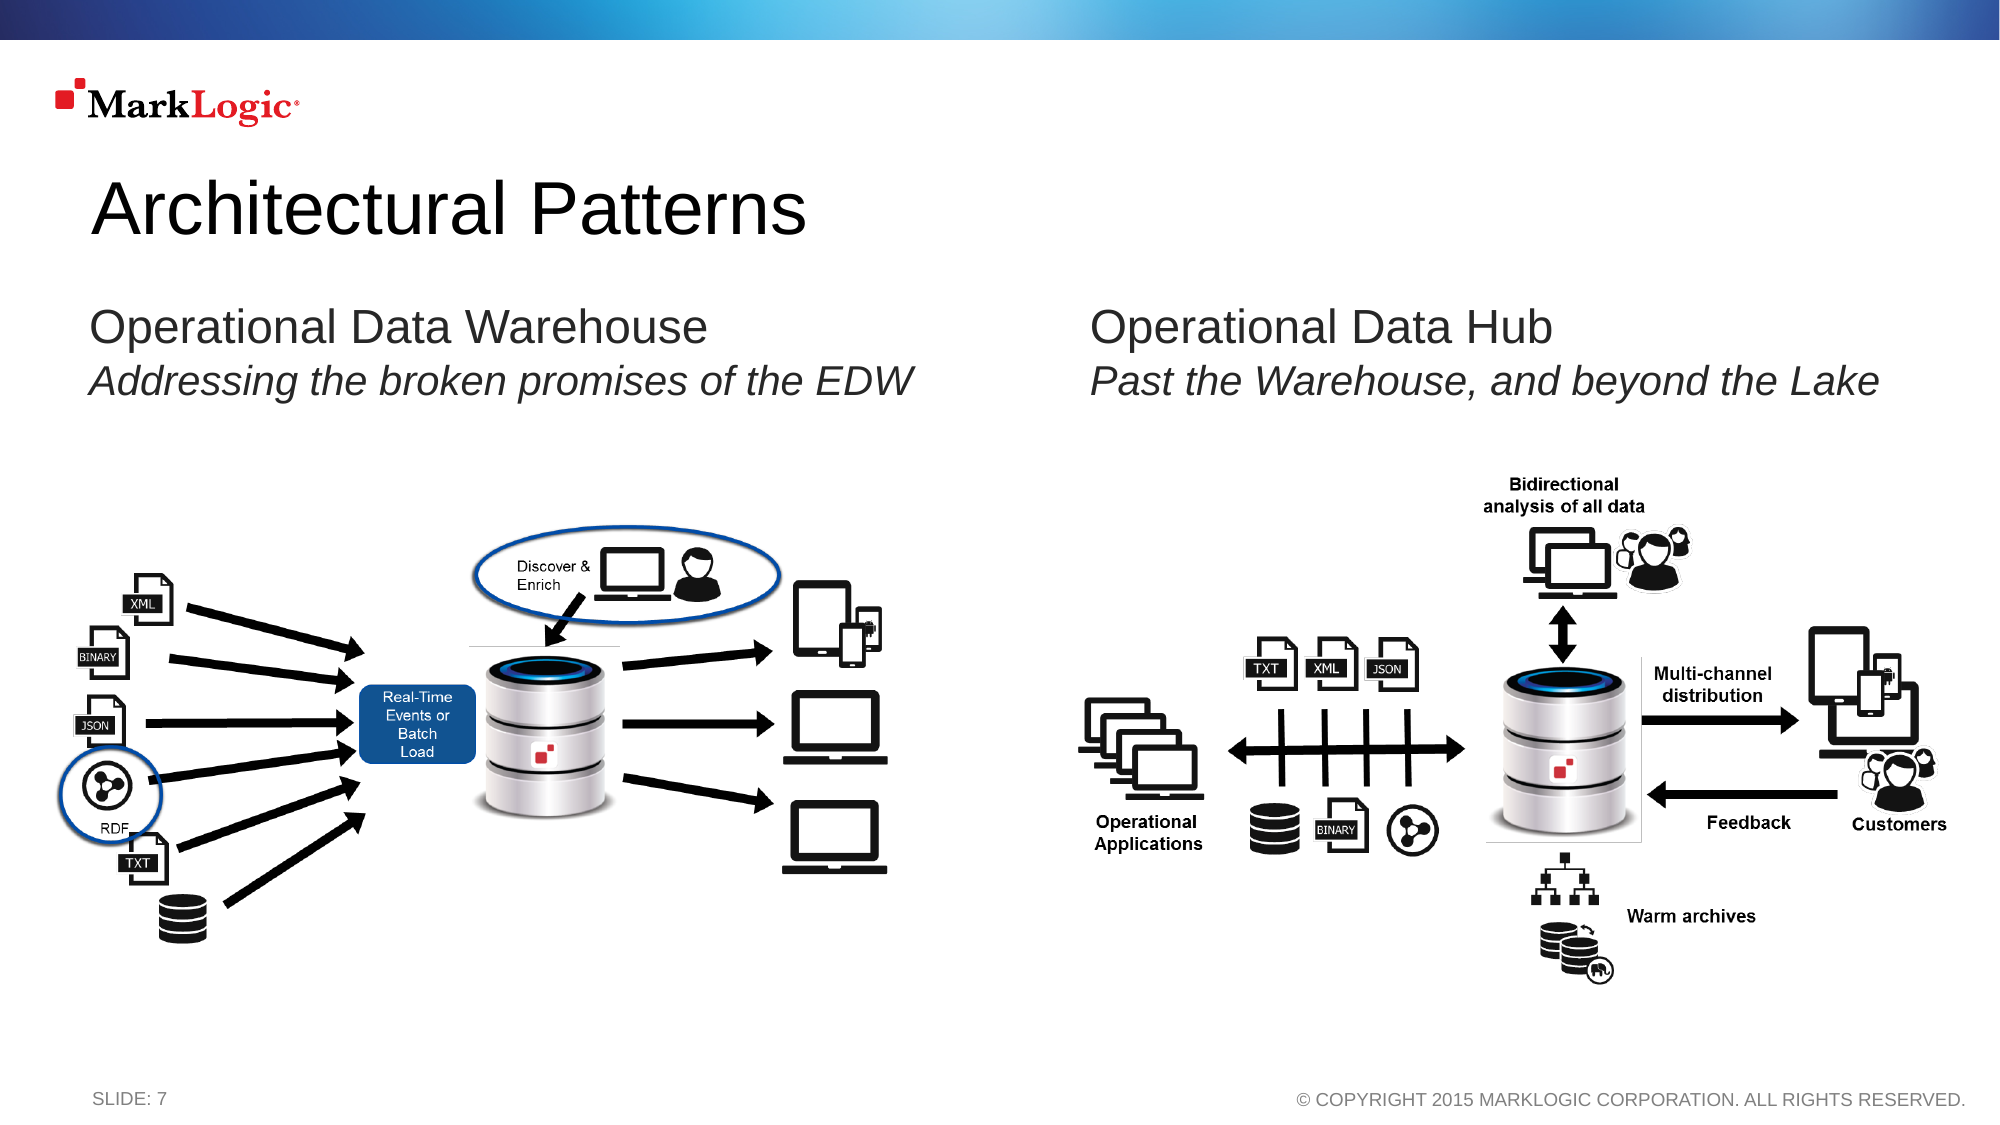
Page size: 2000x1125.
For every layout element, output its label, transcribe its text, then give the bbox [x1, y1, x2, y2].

title Architectural Patterns [91, 166, 1911, 263]
picture [1077, 466, 1959, 985]
picture [0, 0, 2000, 40]
list Operational Data Warehouse Addressing the broken promises of the EDW [58, 295, 922, 955]
picture [53, 522, 888, 945]
list Operational Data Hub Past the Warehouse, and beyond the Lake [1059, 295, 1924, 955]
